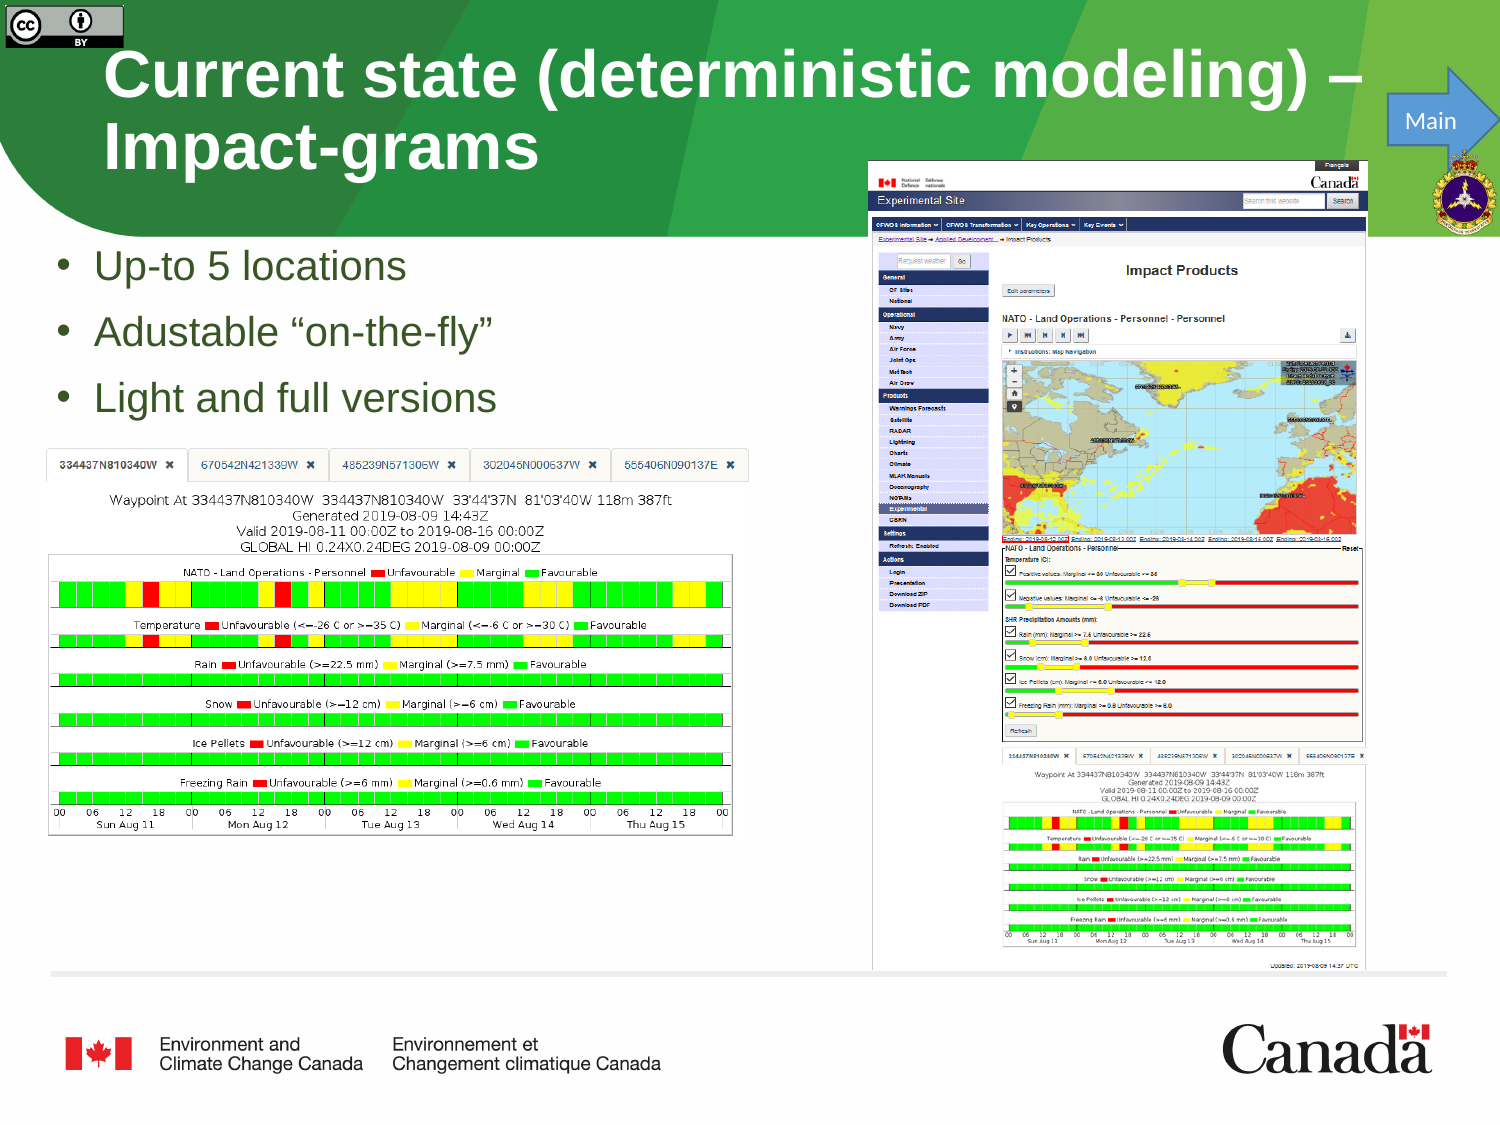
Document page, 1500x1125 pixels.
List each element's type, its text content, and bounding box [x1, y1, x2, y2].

title Current state (deterministic modeling) – Impact-grams [88, 30, 1412, 192]
list Up-to 5 locations Adustable “on-the-fly” Light and full versions [41, 237, 750, 443]
text_box Main [1386, 65, 1500, 147]
picture [0, 0, 1500, 1125]
